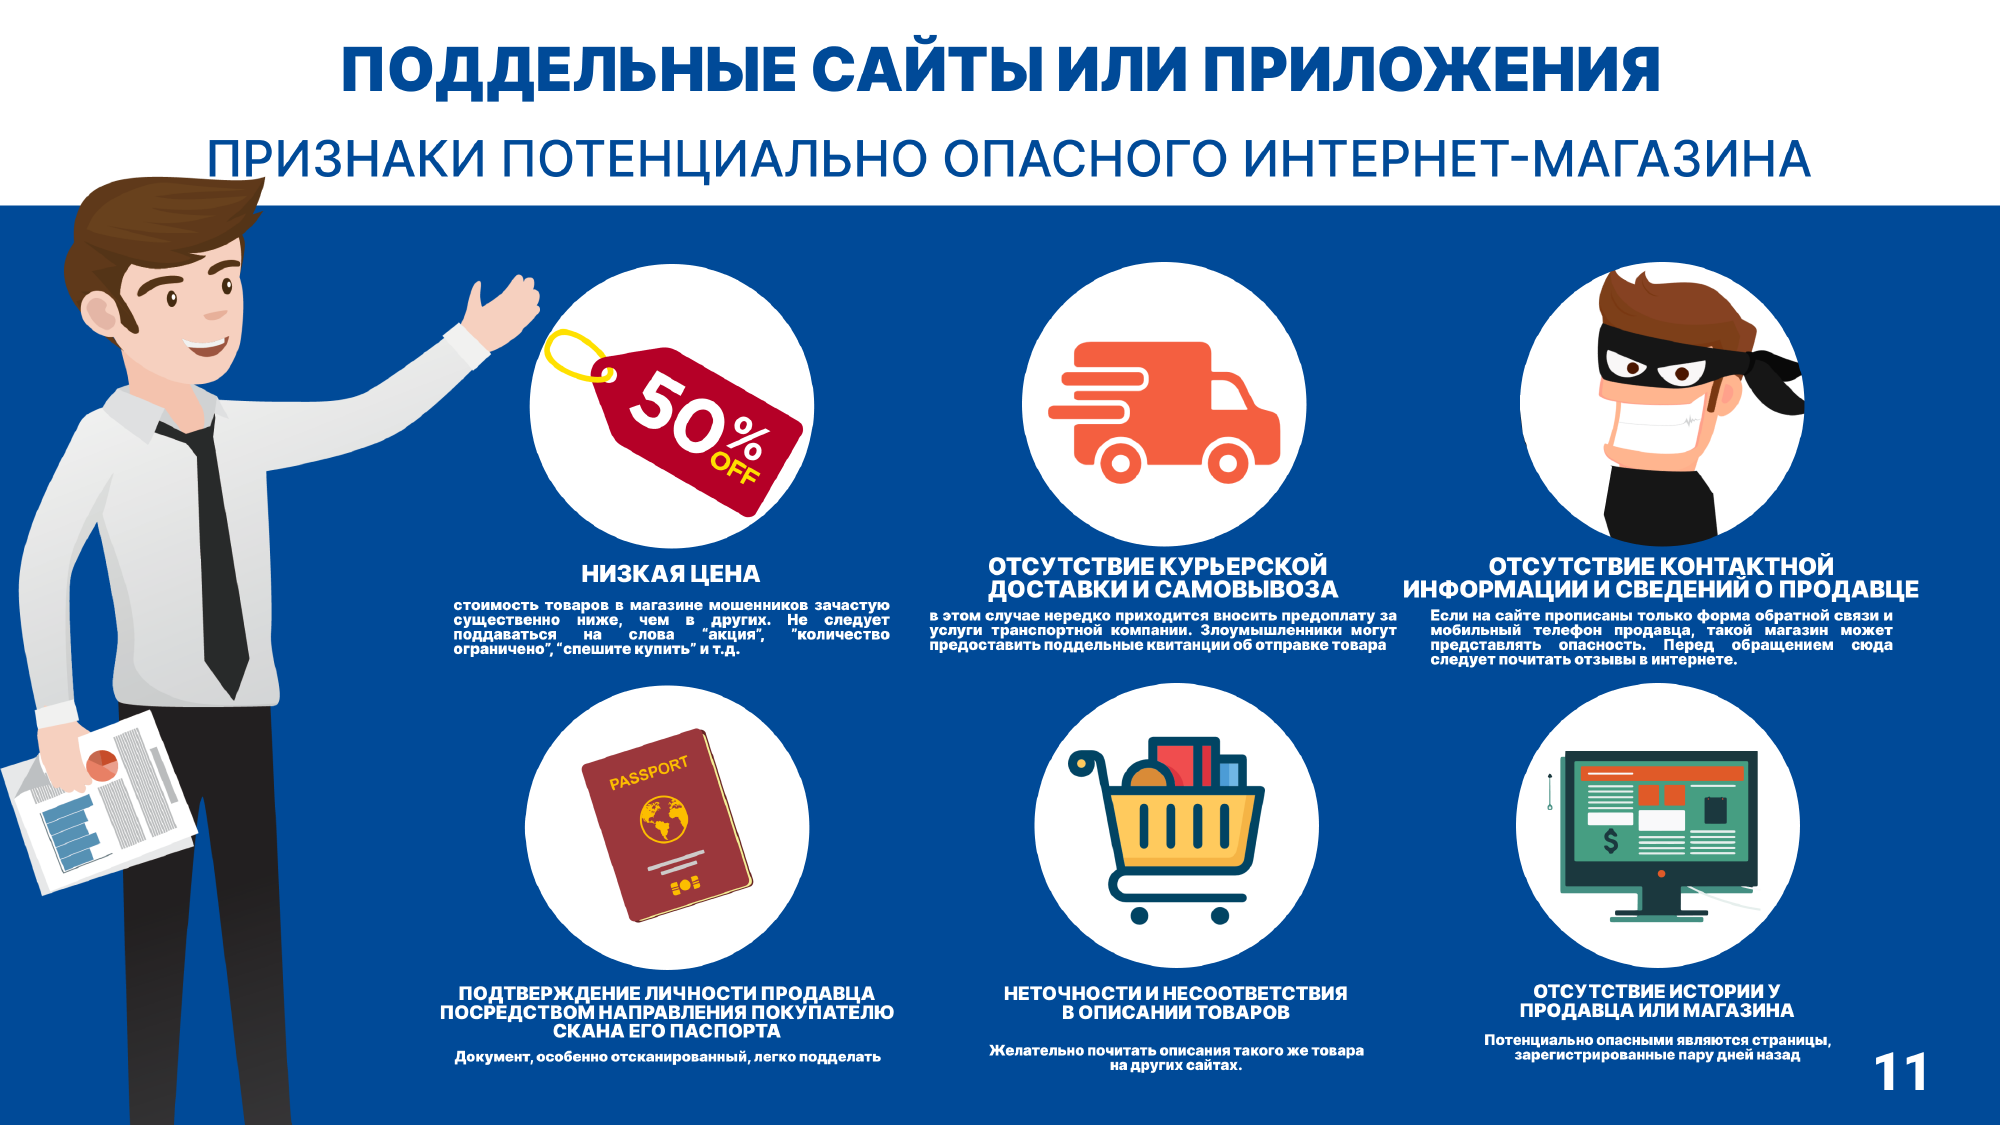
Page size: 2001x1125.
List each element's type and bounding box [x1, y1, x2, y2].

list [0, 0, 2000, 1125]
